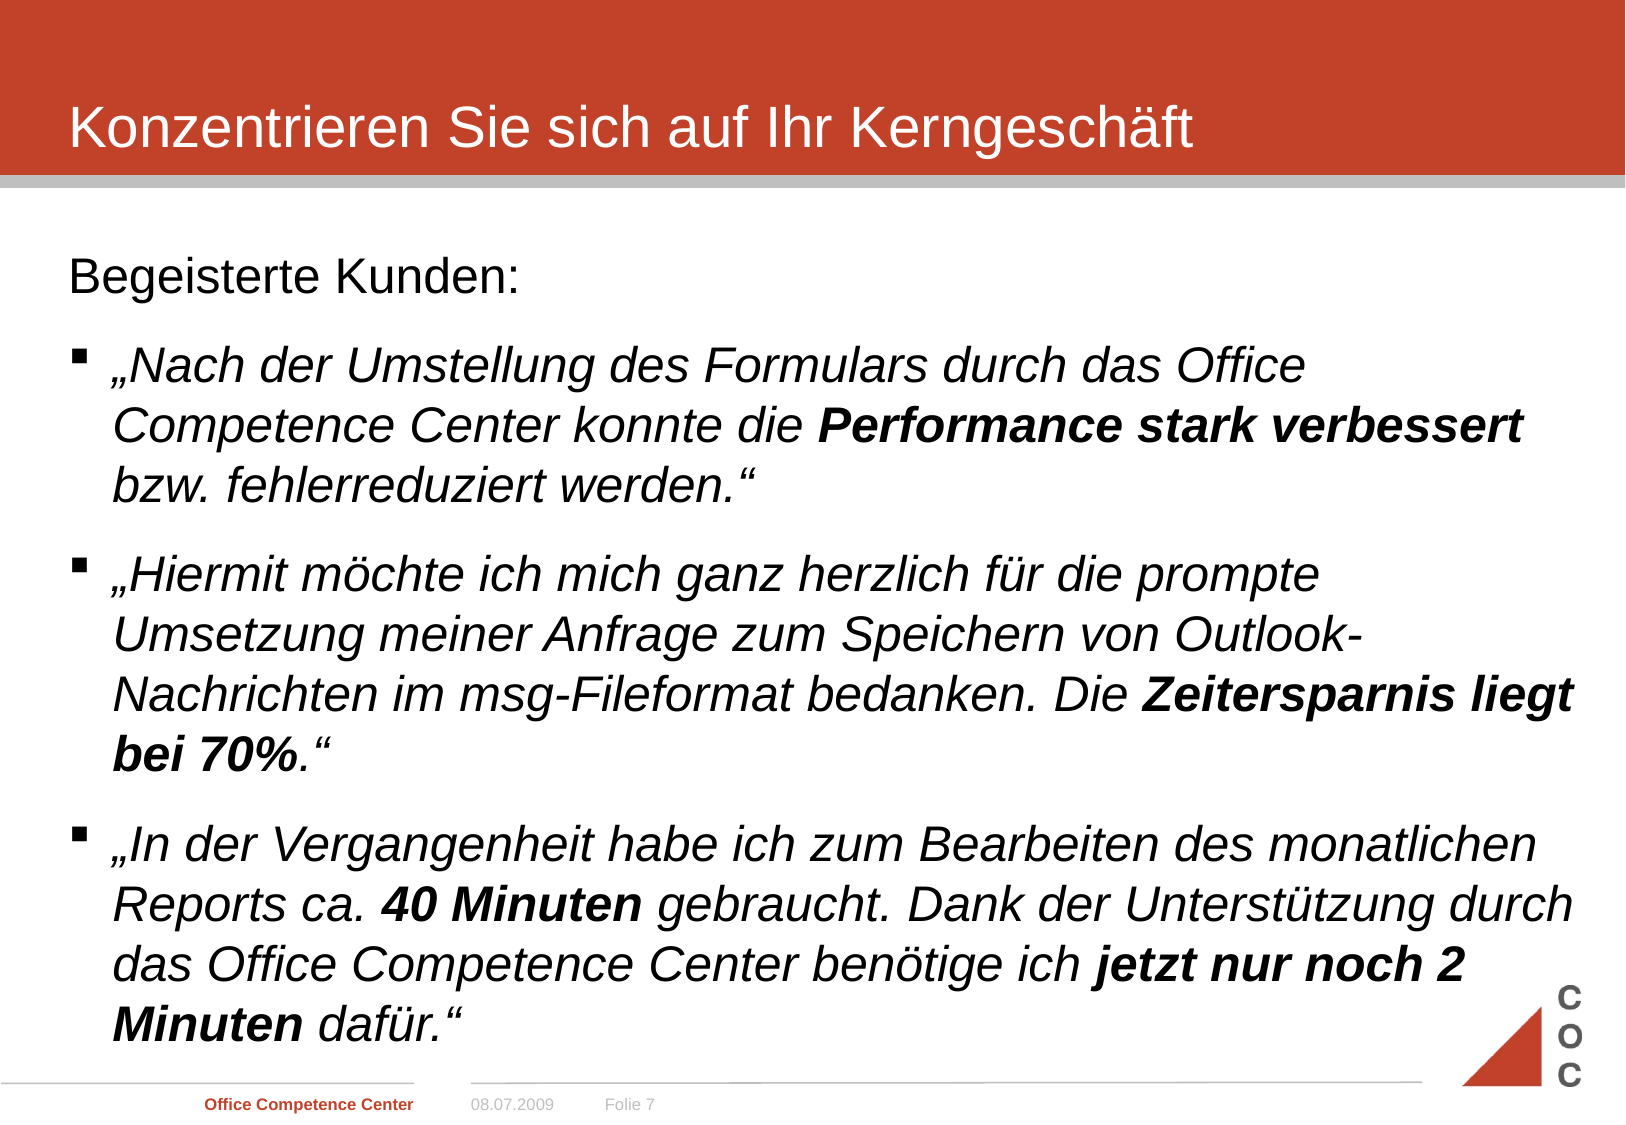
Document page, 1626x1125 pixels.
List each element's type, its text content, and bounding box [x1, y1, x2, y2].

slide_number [470, 1084, 569, 1123]
list Begeisterte Kunden: „Nach der Umstellung des Formulars durch das Office Competence Center konnte die Performance stark verbessert bzw. fehlerreduziert werden.“ „Hiermit möchte ich mich ganz herzlich für die prompte Umsetzung meiner Anfrage zum Speichern von Outlook-Nachrichten im msg-Fileformat bedanken. Die Zeitersparnis liegt bei 70%.“ „In der Vergangenheit habe ich zum Bearbeiten des monatlichen Reports ca. 40 Minuten gebraucht. Dank der Unterstützung durch das Office Competence Center benötige ich jetzt nur noch 2 Minuten dafür.“ [68, 243, 1581, 988]
title Konzentrieren Sie sich auf Ihr Kerngeschäft [67, 0, 1581, 160]
picture [1462, 985, 1582, 1087]
footer Office Competence Center [68, 1084, 414, 1123]
slide_number Folie 7 [589, 1084, 707, 1123]
